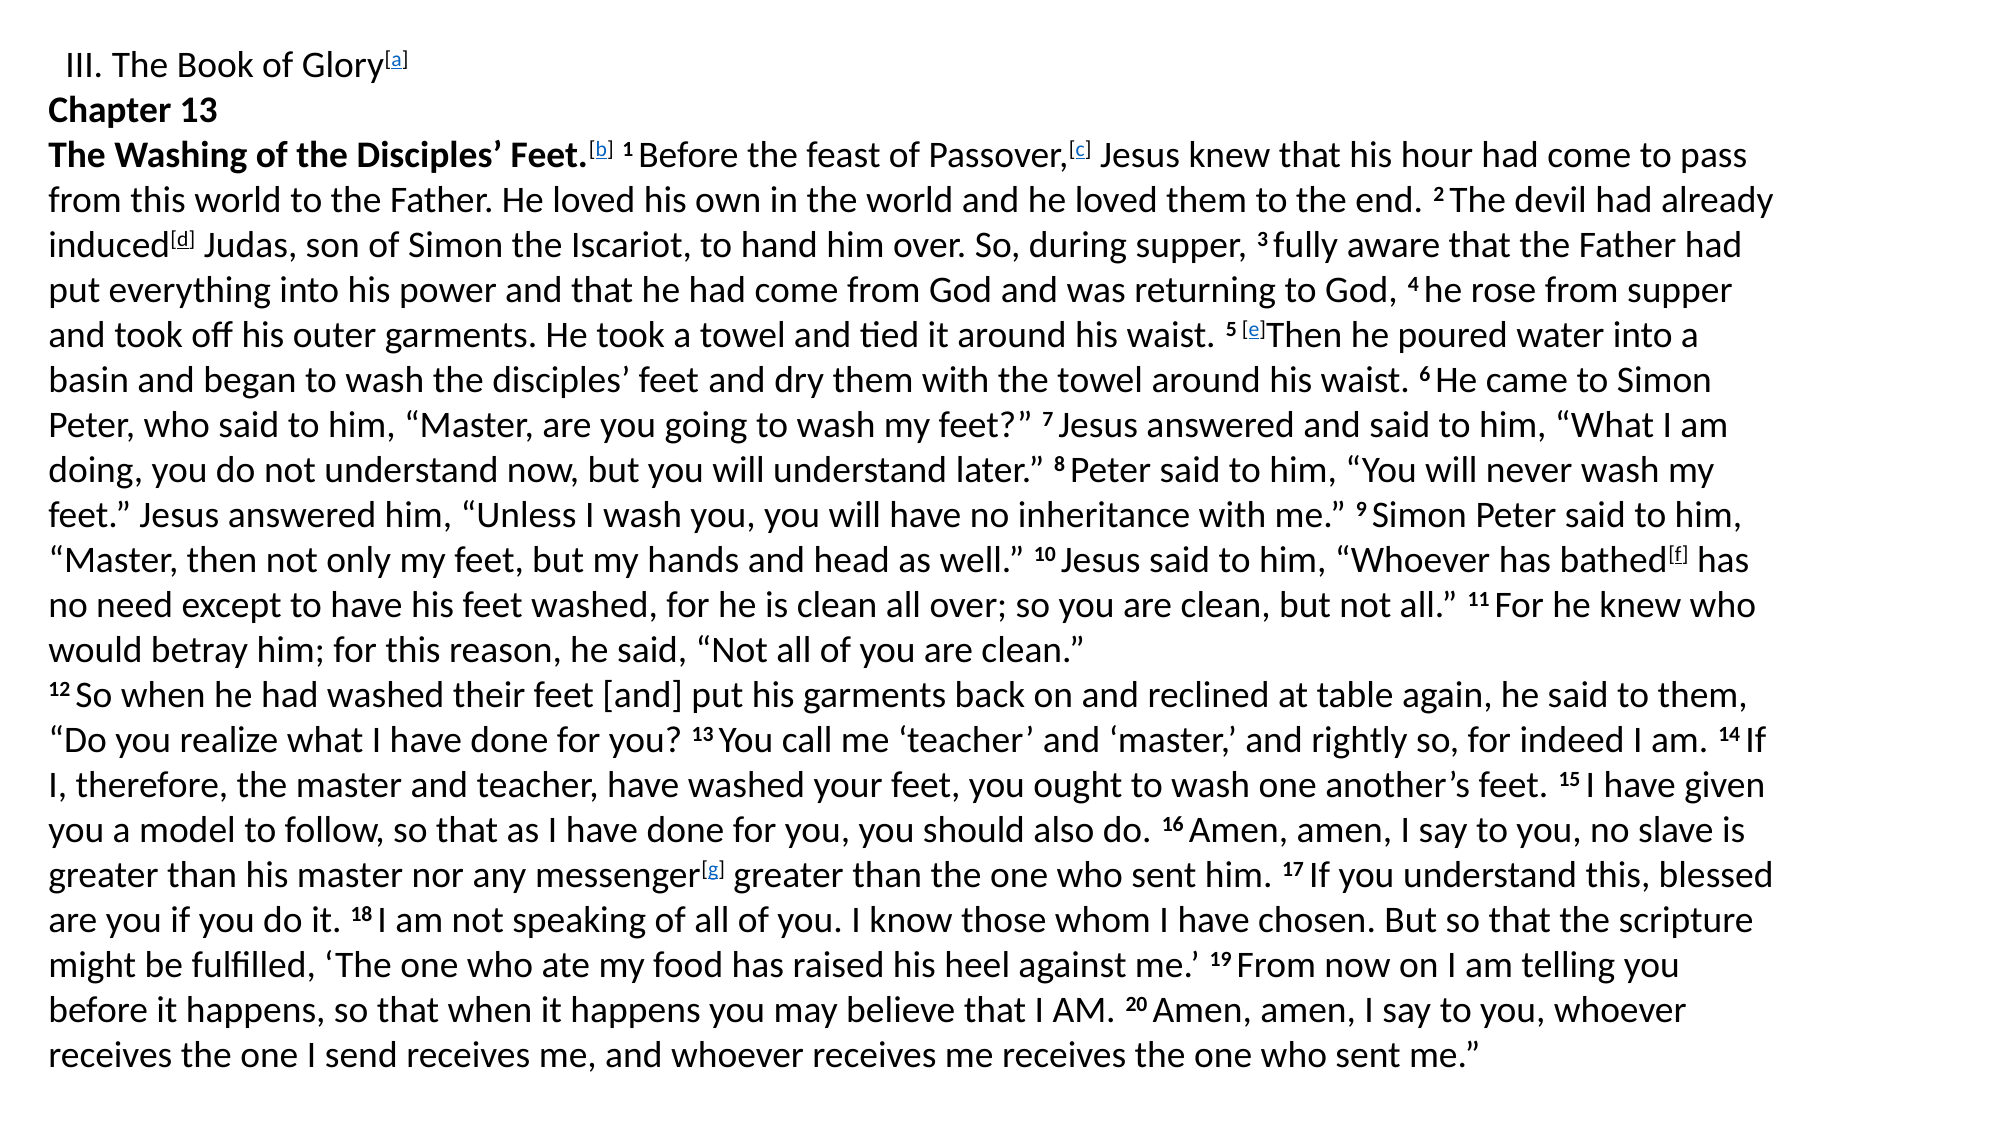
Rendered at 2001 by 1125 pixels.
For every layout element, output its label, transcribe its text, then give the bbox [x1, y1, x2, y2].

text_box III. The Book of Glory[a] Chapter 13 The Washing of the Disciples’ Feet.[b] 1 Before the feast of Passover,[c] Jesus knew that his hour had come to pass from this world to the Father. He loved his own in the world and he loved them to the end. 2 The devil had already induced[d] Judas, son of Simon the Iscariot, to hand him over. So, during supper, 3 fully aware that the Father had put everything into his power and that he had come from God and was returning to God, 4 he rose from supper and took off his outer garments. He took a towel and tied it around his waist. 5 [e]Then he poured water into a basin and began to wash the disciples’ feet and dry them with the towel around his waist. 6 He came to Simon Peter, who said to him, “Master, are you going to wash my feet?” 7 Jesus answered and said to him, “What I am doing, you do not understand now, but you will understand later.” 8 Peter said to him, “You will never wash my feet.” Jesus answered him, “Unless I wash you, you will have no inheritance with me.” 9 Simon Peter said to him, “Master, then not only my feet, but my hands and head as well.” 10 Jesus said to him, “Whoever has bathed[f] has no need except to have his feet washed, for he is clean all over; so you are clean, but not all.” 11 For he knew who would betray him; for this reason, he said, “Not all of you are clean.” 12 So when he had washed their feet [and] put his garments back on and reclined at table again, he said to them, “Do you realize what I have done for you? 13 You call me ‘teacher’ and ‘master,’ and rightly so, for indeed I am. 14 If I, therefore, the master and teacher, have washed your feet, you ought to wash one another’s feet. 15 I have given you a model to follow, so that as I have done for you, you should also do. 16 Amen, amen, I say to you, no slave is greater than his master nor any messenger[g] greater than the one who sent him. 17 If you understand this, blessed are you if you do it. 18 I am not speaking of all of you. I know those whom I have chosen. But so that the scripture might be fulfilled, ‘The one who ate my food has raised his heel against me.’ 19 From now on I am telling you before it happens, so that when it happens you may believe that I AM. 20 Amen, amen, I say to you, whoever receives the one I send receives me, and whoever receives me receives the one who sent me.” [33, 32, 1802, 1083]
